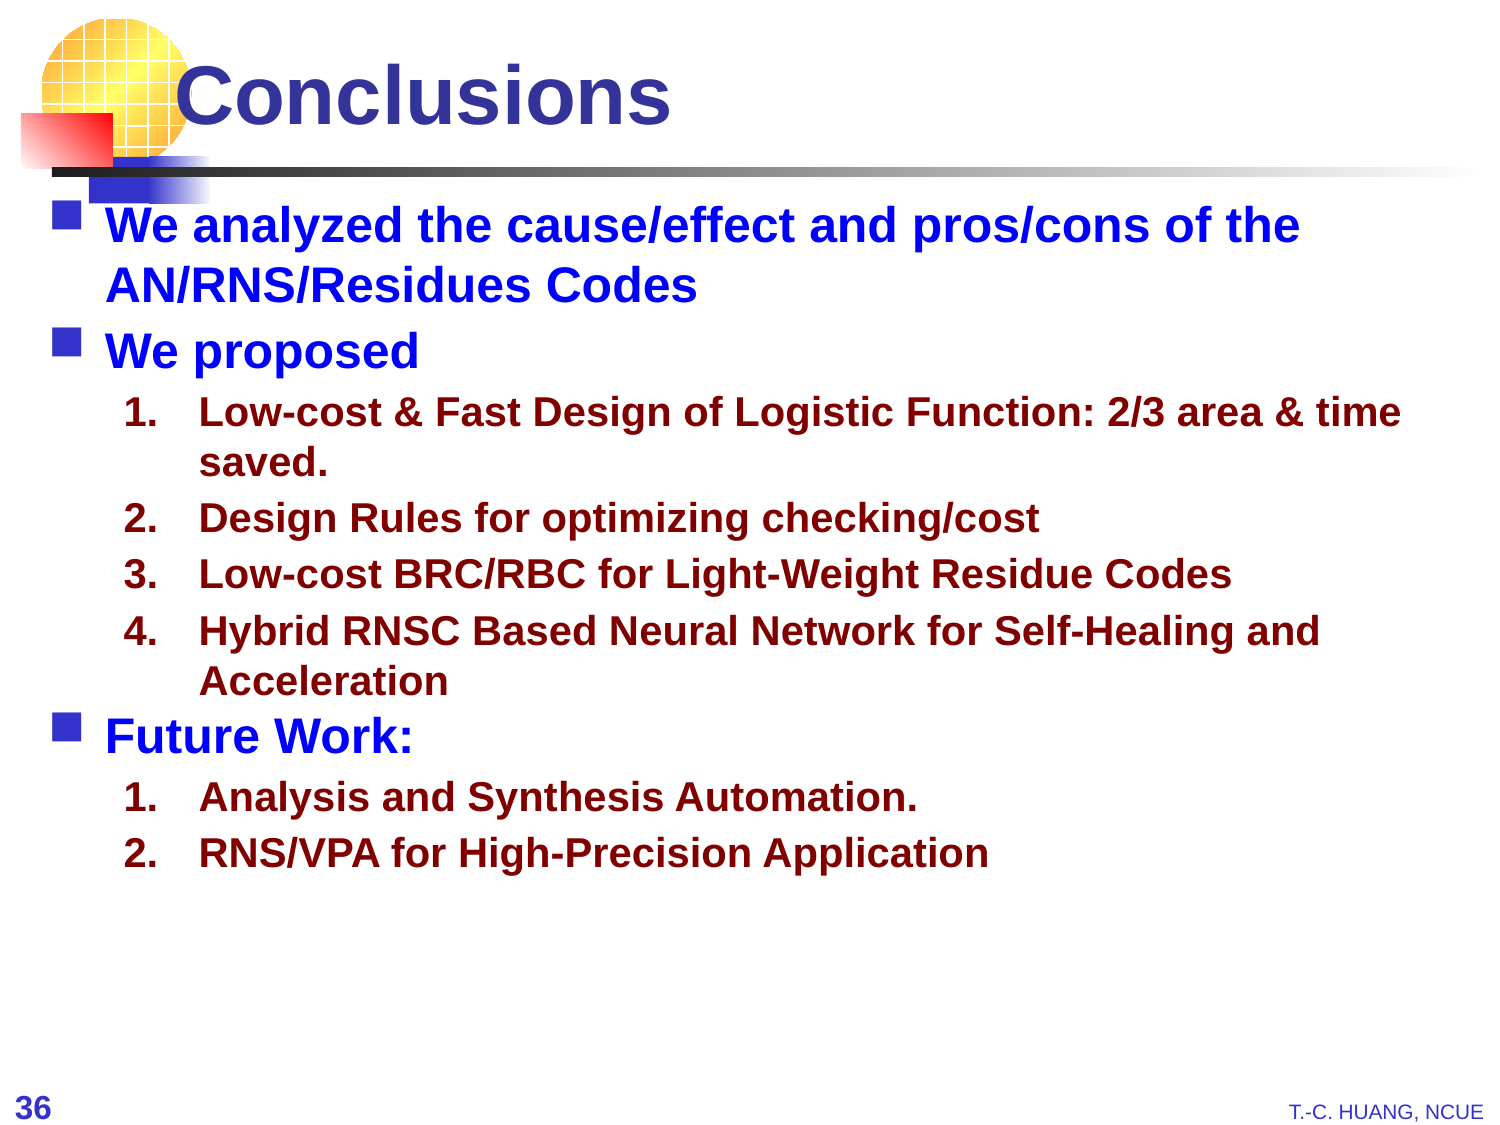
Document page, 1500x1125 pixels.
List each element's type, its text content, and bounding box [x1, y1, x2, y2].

list We analyzed the cause/effect and pros/cons of the AN/RNS/Residues Codes We proposed Low-cost & Fast Design of Logistic Function: 2/3 area & time saved. Design Rules for optimizing checking/cost Low-cost BRC/RBC for Light-Weight Residue Codes Hybrid RNSC Based Neural Network for Self-Healing and Acceleration Future Work: Analysis and Synthesis Automation. RNS/VPA for High-Precision Application [33, 184, 1500, 1071]
title Conclusions [159, 34, 1500, 150]
